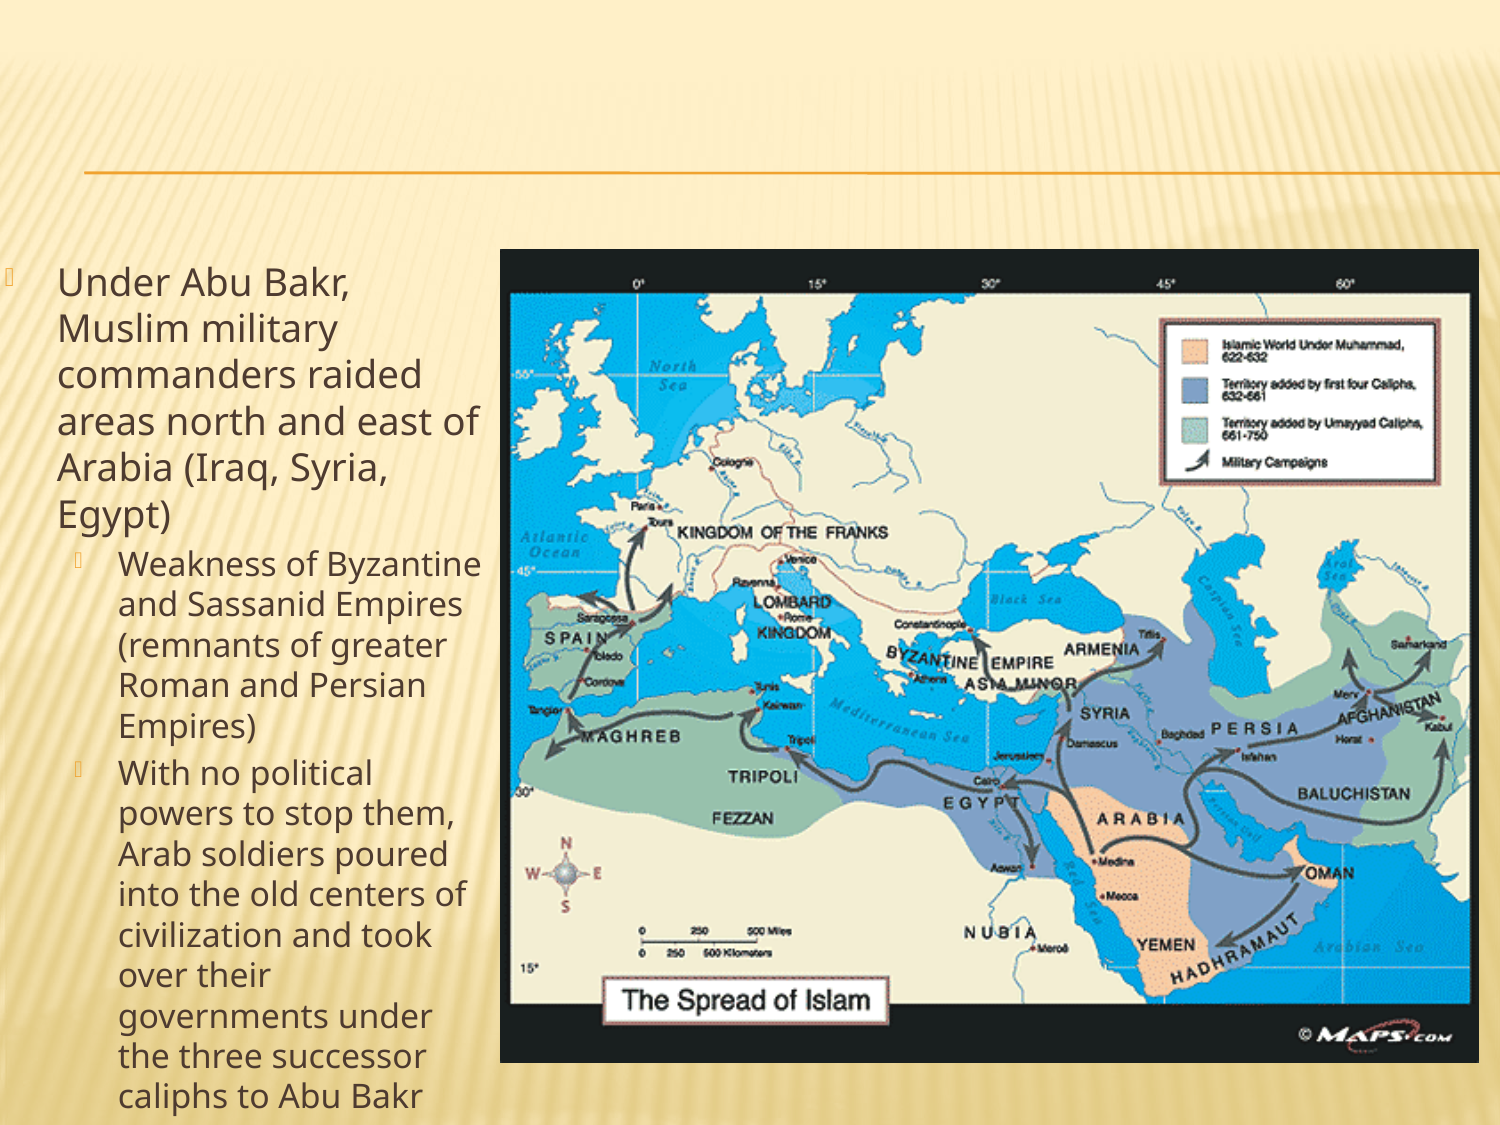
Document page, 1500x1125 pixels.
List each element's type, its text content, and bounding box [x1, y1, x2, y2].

picture [500, 249, 1480, 1063]
list Under Abu Bakr, Muslim military commanders raided areas north and east of Arabia (Iraq, Syria, Egypt) Weakness of Byzantine and Sassanid Empires (remnants of greater Roman and Persian Empires) With no political powers to stop them, Arab soldiers poured into the old centers of civilization and took over their governments under the three successor caliphs to Abu Bakr [0, 249, 503, 1125]
